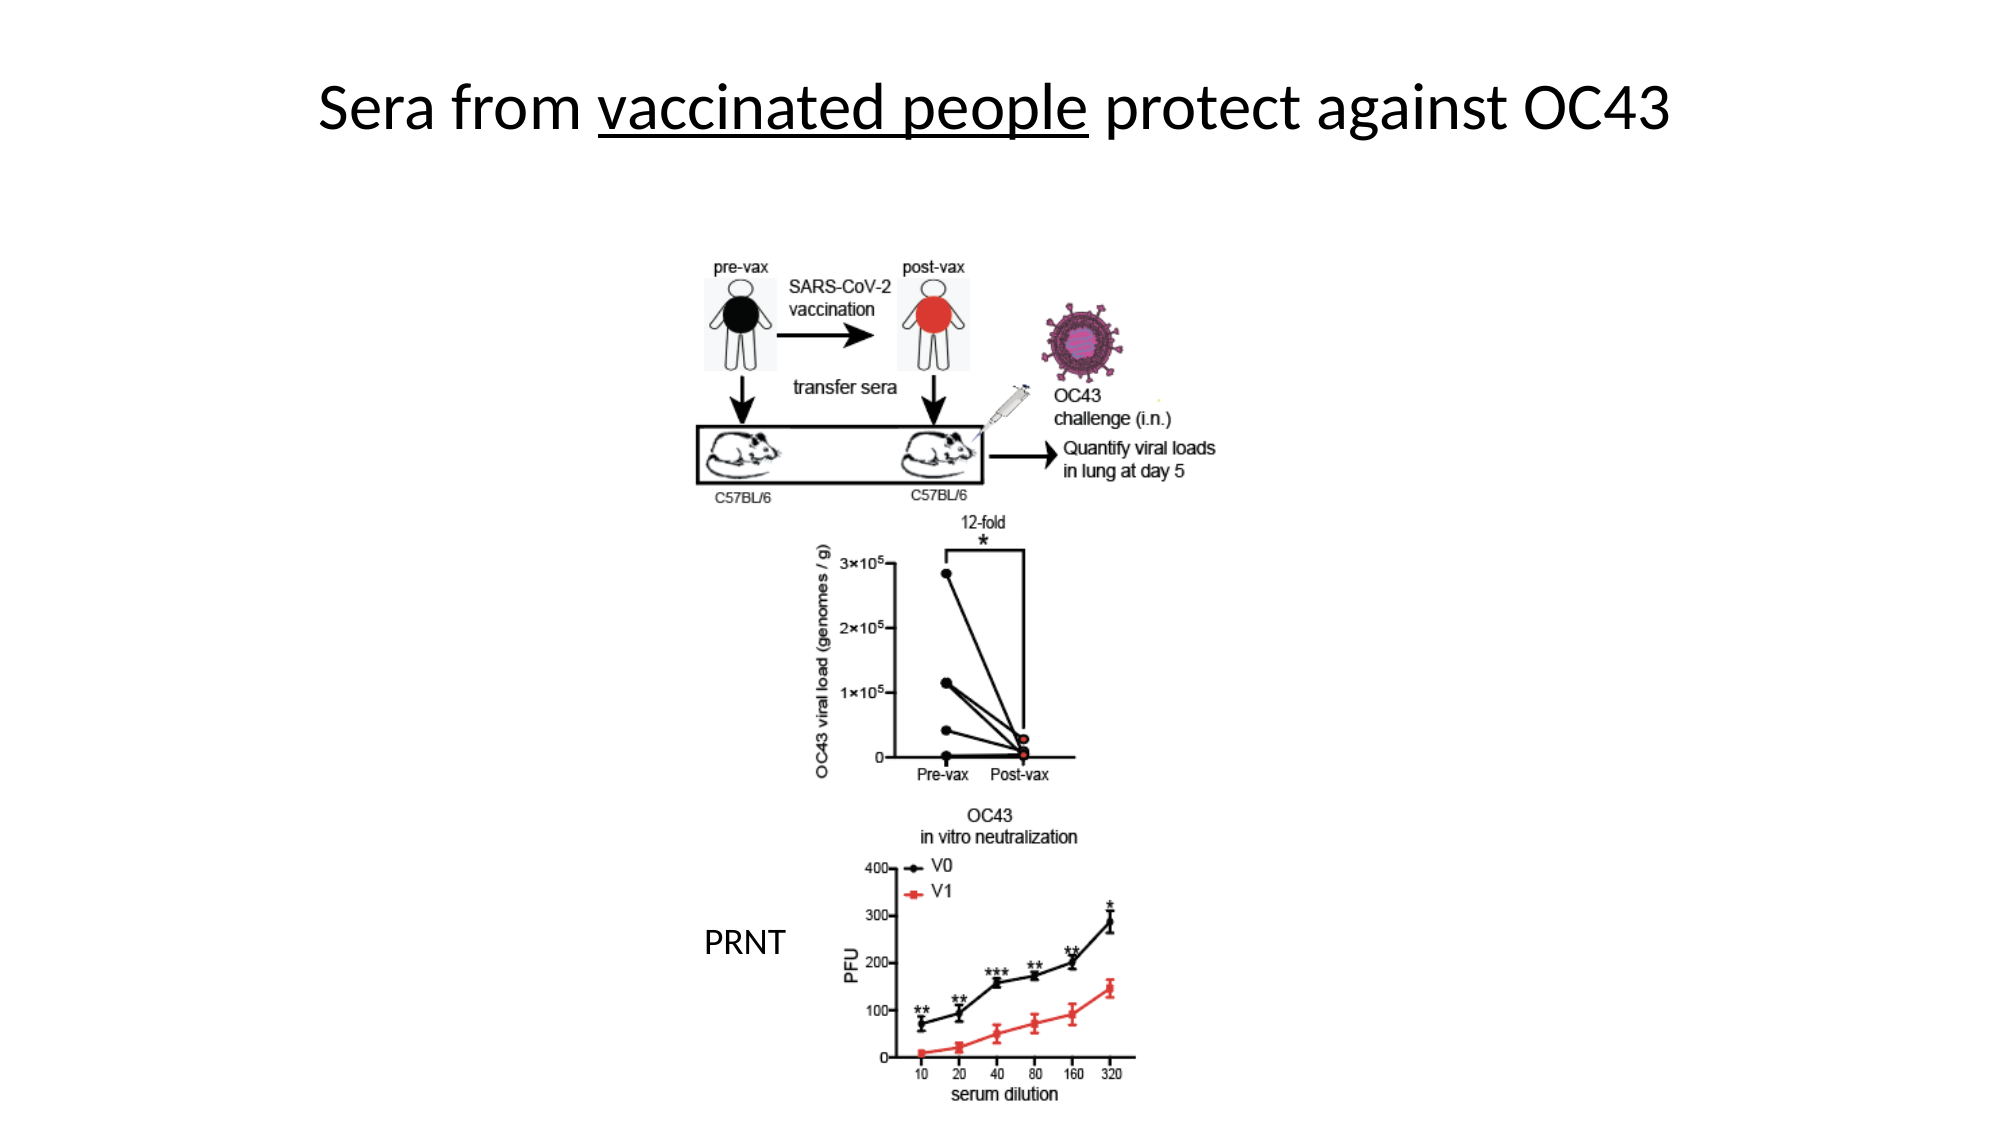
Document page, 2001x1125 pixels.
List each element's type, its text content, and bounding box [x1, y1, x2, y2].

text_box Sera from vaccinated people protect against OC43 [304, 55, 1737, 151]
picture [688, 172, 1244, 1125]
